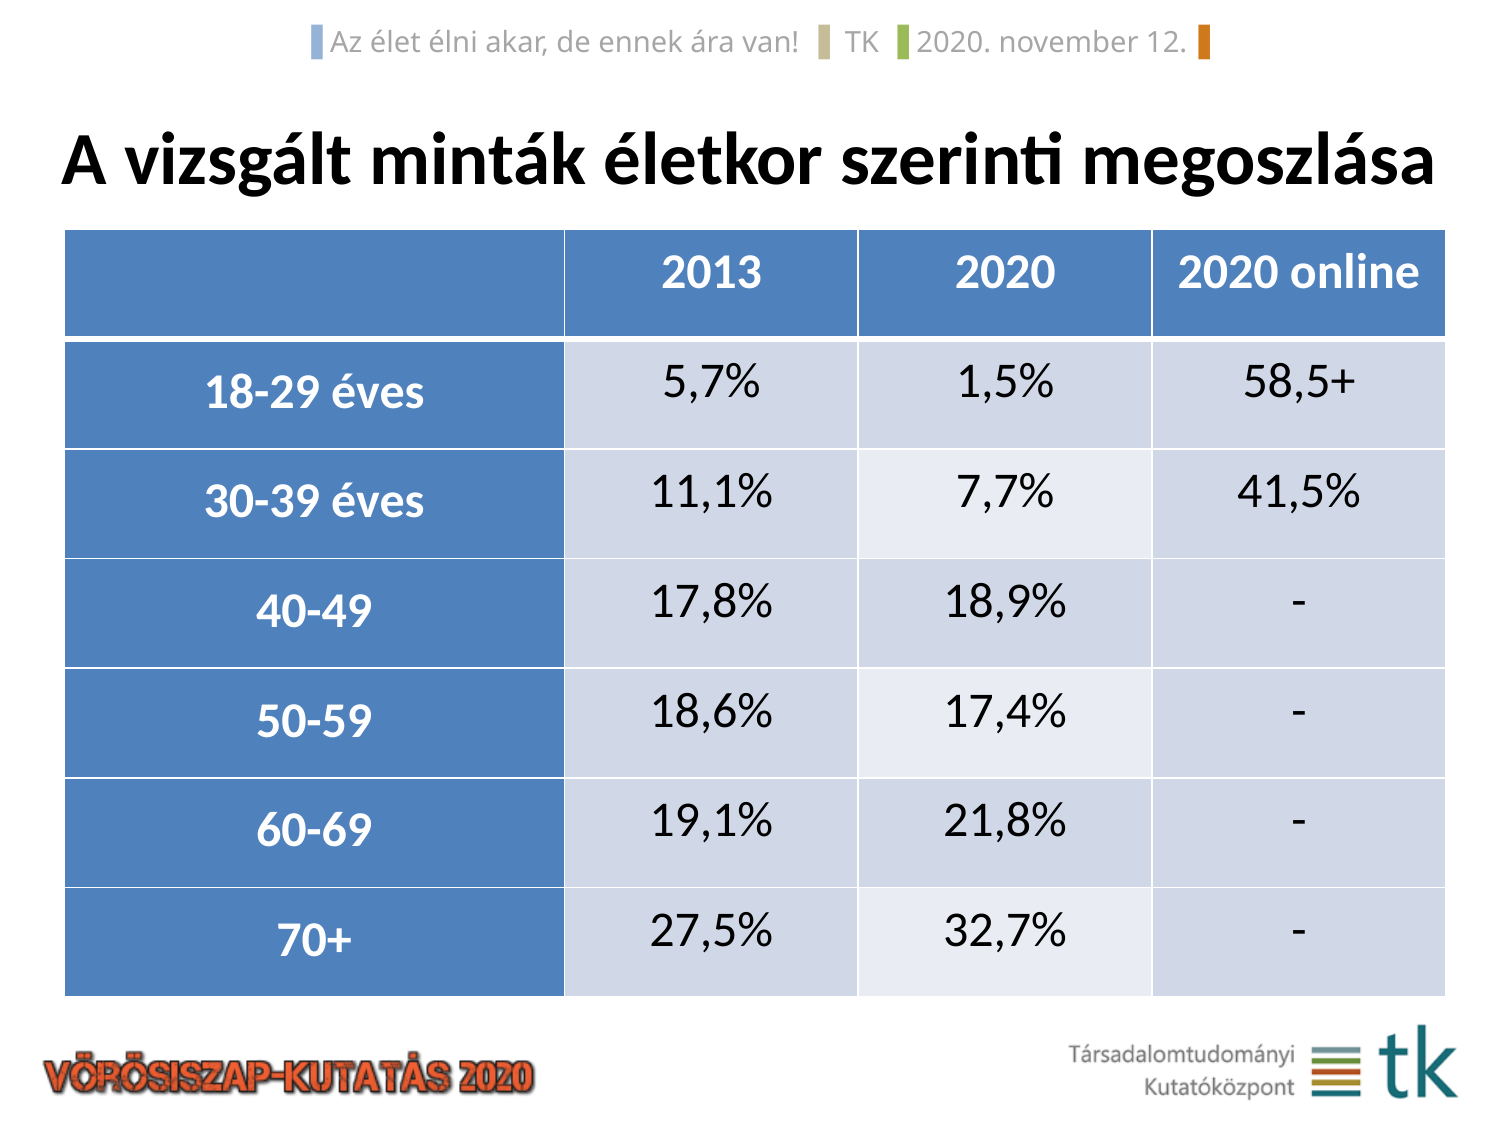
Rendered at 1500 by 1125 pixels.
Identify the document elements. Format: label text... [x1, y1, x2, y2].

table_cell 18,9% [859, 559, 1151, 667]
table_cell 40-49 [65, 559, 564, 667]
table_cell 60-69 [65, 779, 564, 887]
table_cell 50-59 [65, 669, 564, 777]
table_cell 32,7% [859, 888, 1151, 996]
table_cell 19,1% [565, 779, 857, 887]
table_cell - [1153, 559, 1445, 667]
table_cell 17,8% [565, 559, 857, 667]
text_box A vizsgált minták életkor szerinti megoszlása [0, 101, 1500, 207]
table_cell - [1153, 888, 1445, 996]
table_cell 1,5% [859, 342, 1151, 448]
table_cell - [1153, 779, 1445, 887]
text_box ▐ Az élet élni akar, de ennek ára van! ▐ TK ▐ 2020. november 12.▐ [34, 15, 1476, 66]
picture [29, 1037, 549, 1110]
table_header 2020 online [1153, 230, 1445, 336]
table_cell 7,7% [859, 450, 1151, 558]
table_cell 70+ [65, 888, 564, 996]
table_cell 41,5% [1153, 450, 1445, 558]
table_cell 18,6% [565, 669, 857, 777]
table_cell 18-29 éves [65, 342, 564, 448]
table_cell - [1153, 669, 1445, 777]
table_header [65, 230, 564, 336]
table_cell 58,5+ [1153, 342, 1445, 448]
table_cell 30-39 éves [65, 450, 564, 558]
table_header 2013 [565, 230, 857, 336]
table_header 2020 [859, 230, 1151, 336]
picture [584, 1018, 1469, 1111]
table_cell 11,1% [565, 450, 857, 558]
table_cell 5,7% [565, 342, 857, 448]
table_cell 27,5% [565, 888, 857, 996]
table_cell 17,4% [859, 669, 1151, 777]
table_cell 21,8% [859, 779, 1151, 887]
